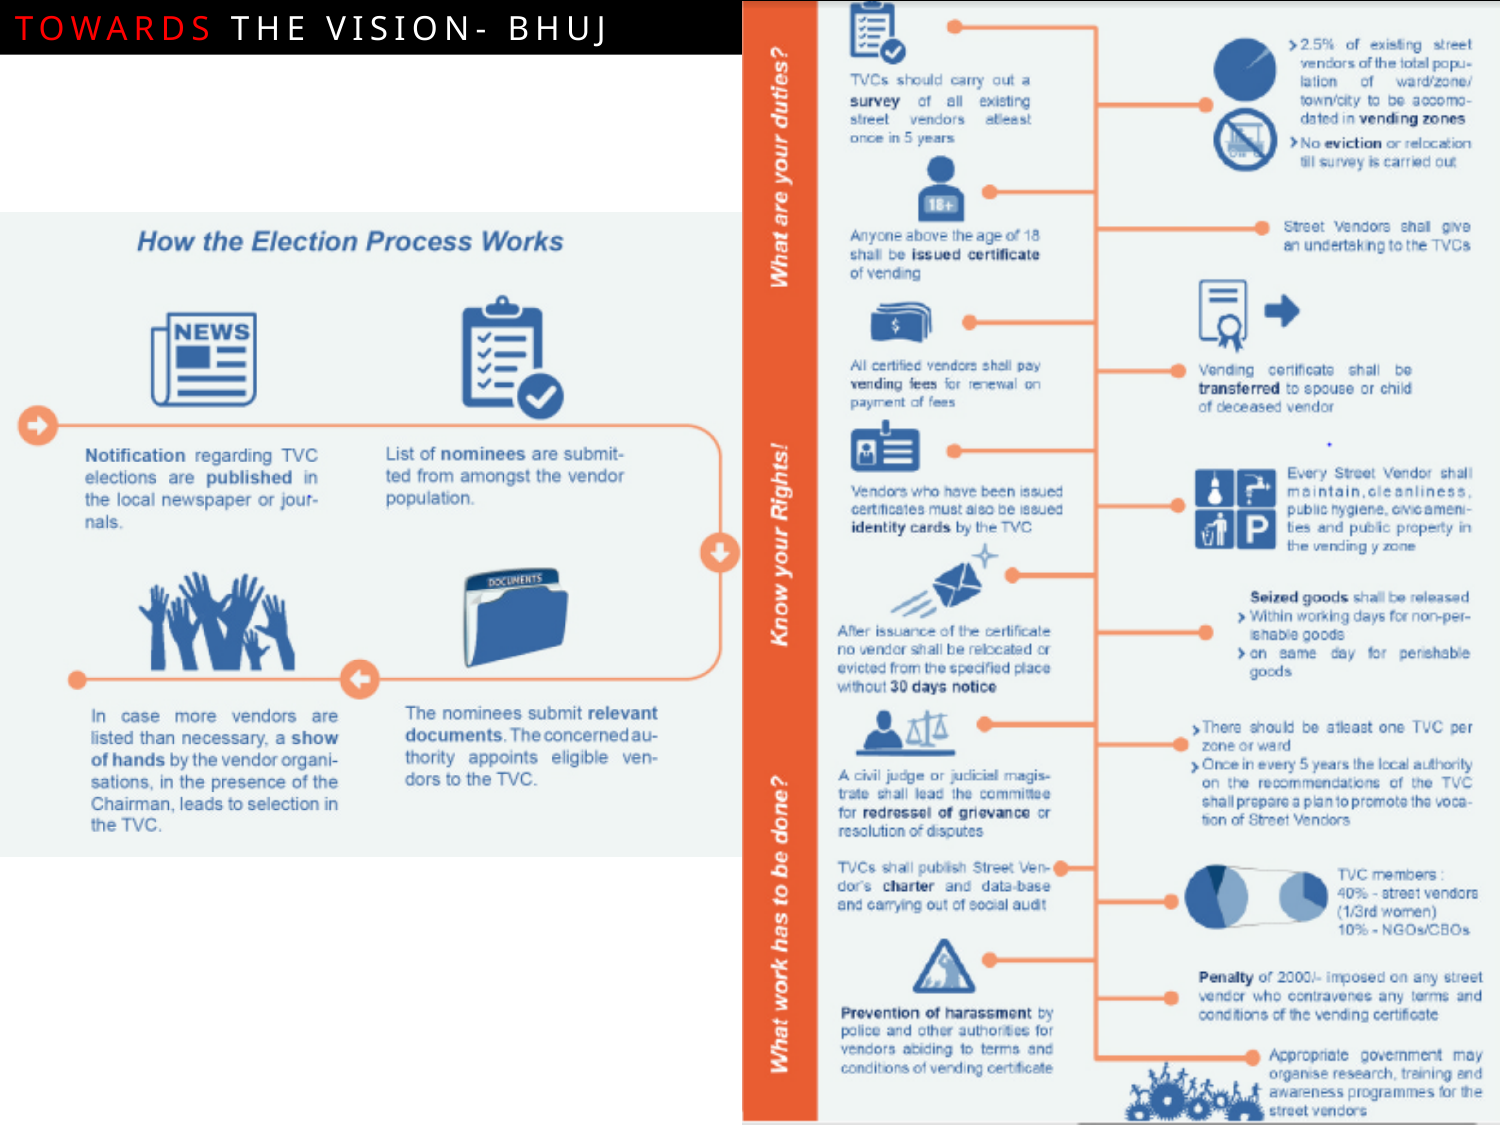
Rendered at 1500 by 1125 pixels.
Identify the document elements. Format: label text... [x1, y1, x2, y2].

picture [0, 1, 1500, 1125]
text_box TOWARDS THE VISION- BHUJ [0, 0, 743, 55]
